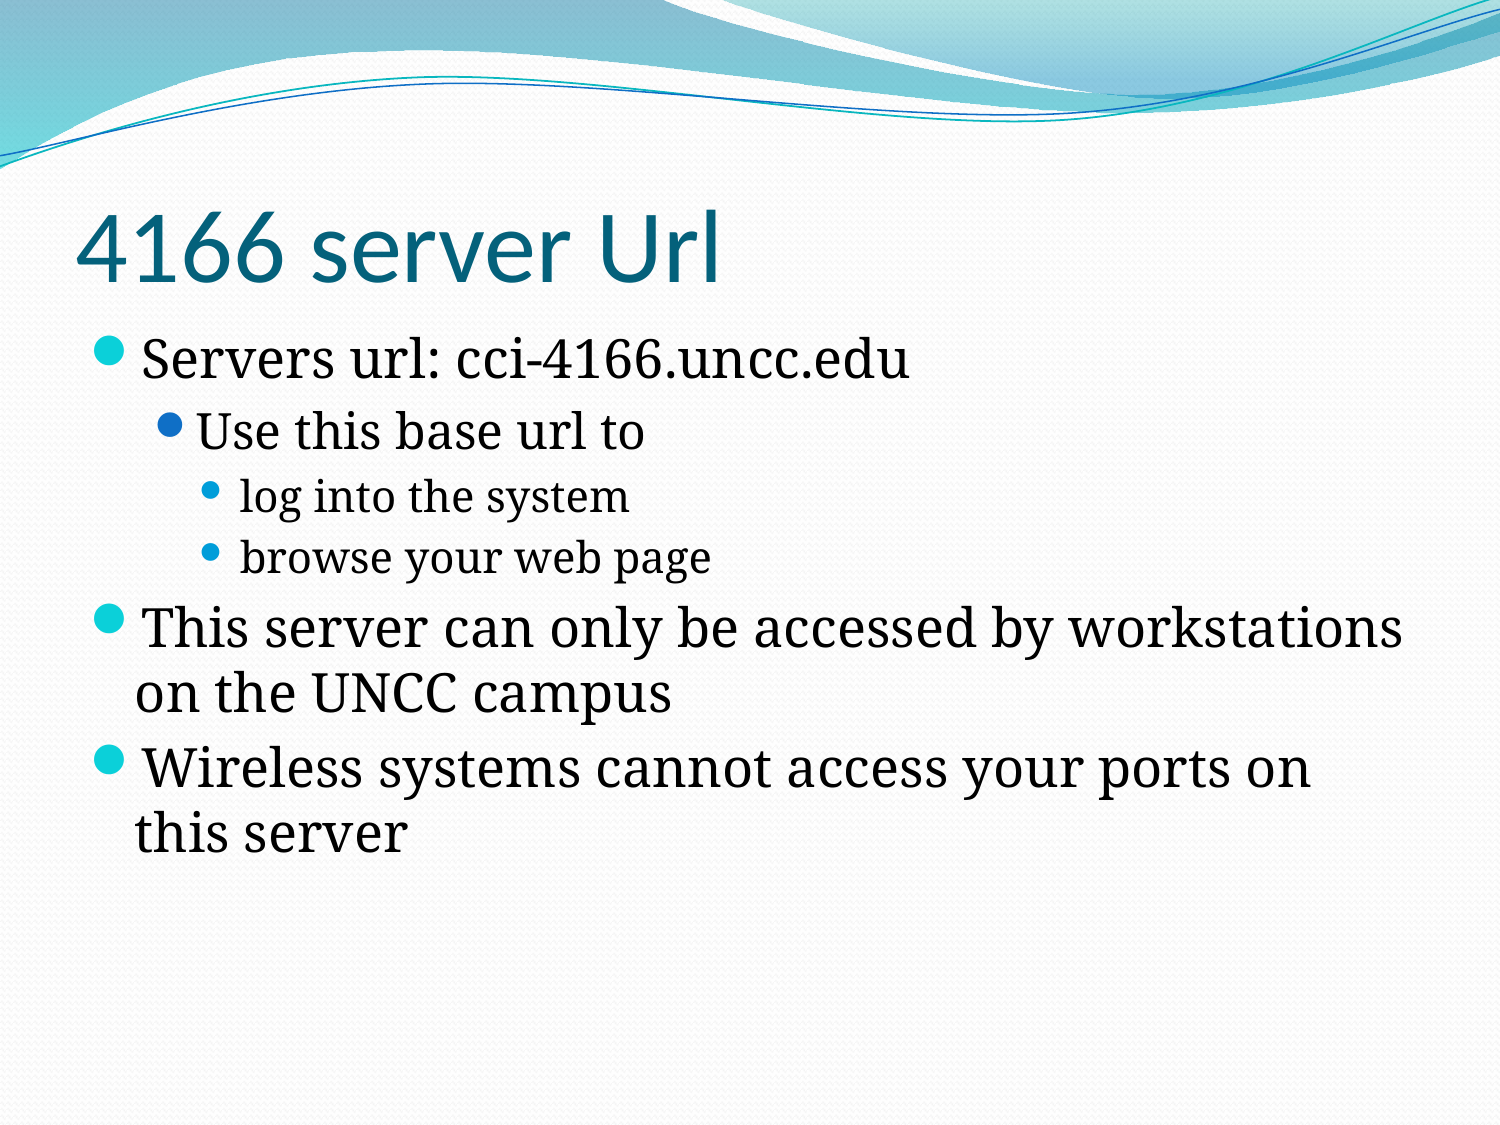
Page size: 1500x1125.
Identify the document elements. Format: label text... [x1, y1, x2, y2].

list Servers url: cci-4166.uncc.edu Use this base url to log into the system browse your web page This server can only be accessed by workstations on the UNCC campus Wireless systems cannot access your ports on this server [75, 317, 1425, 1038]
title 4166 server Url [75, 115, 1425, 303]
